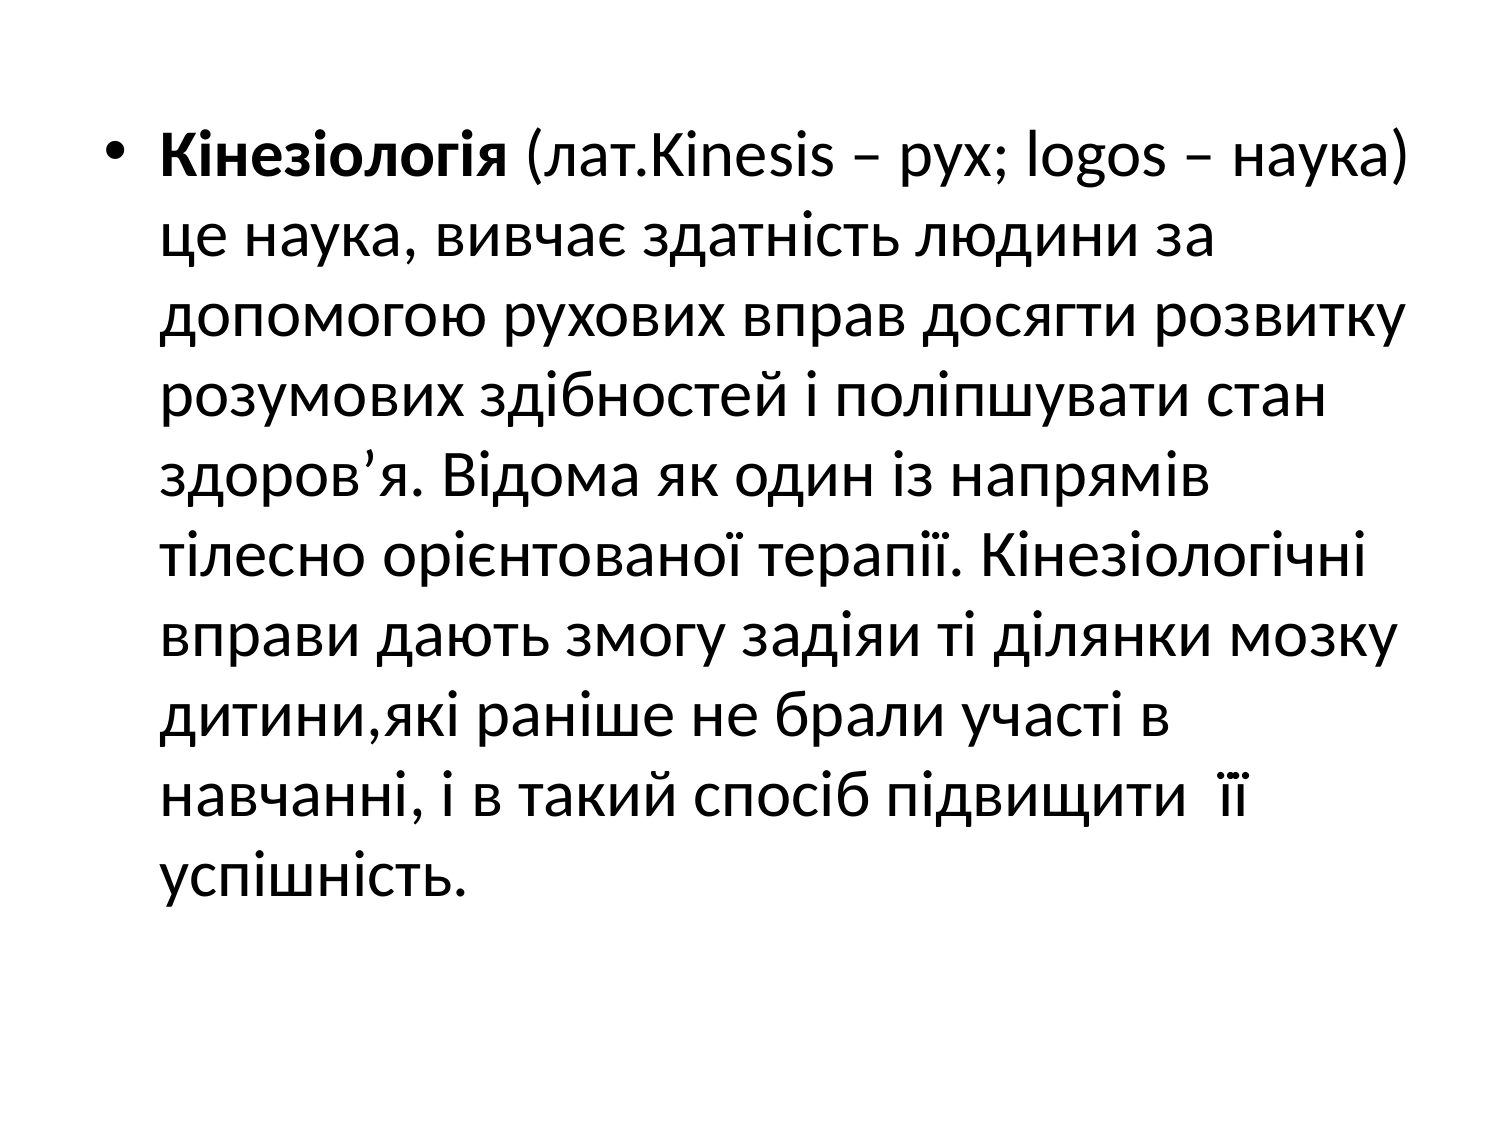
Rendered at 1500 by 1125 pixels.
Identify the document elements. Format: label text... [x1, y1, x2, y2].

list Кінезіологія (лат.Kinesis – рух; logos – наука) це наука, вивчає здатність людини за допомогою рухових вправ досягти розвитку розумових здібностей і поліпшувати стан здоров’я. Відома як один із напрямів тілесно орієнтованої терапії. Кінезіологічні вправи дають змогу задіяи ті ділянки мозку дитини,які раніше не брали участі в навчанні, і в такий спосіб підвищити її успішність. [88, 101, 1439, 1024]
